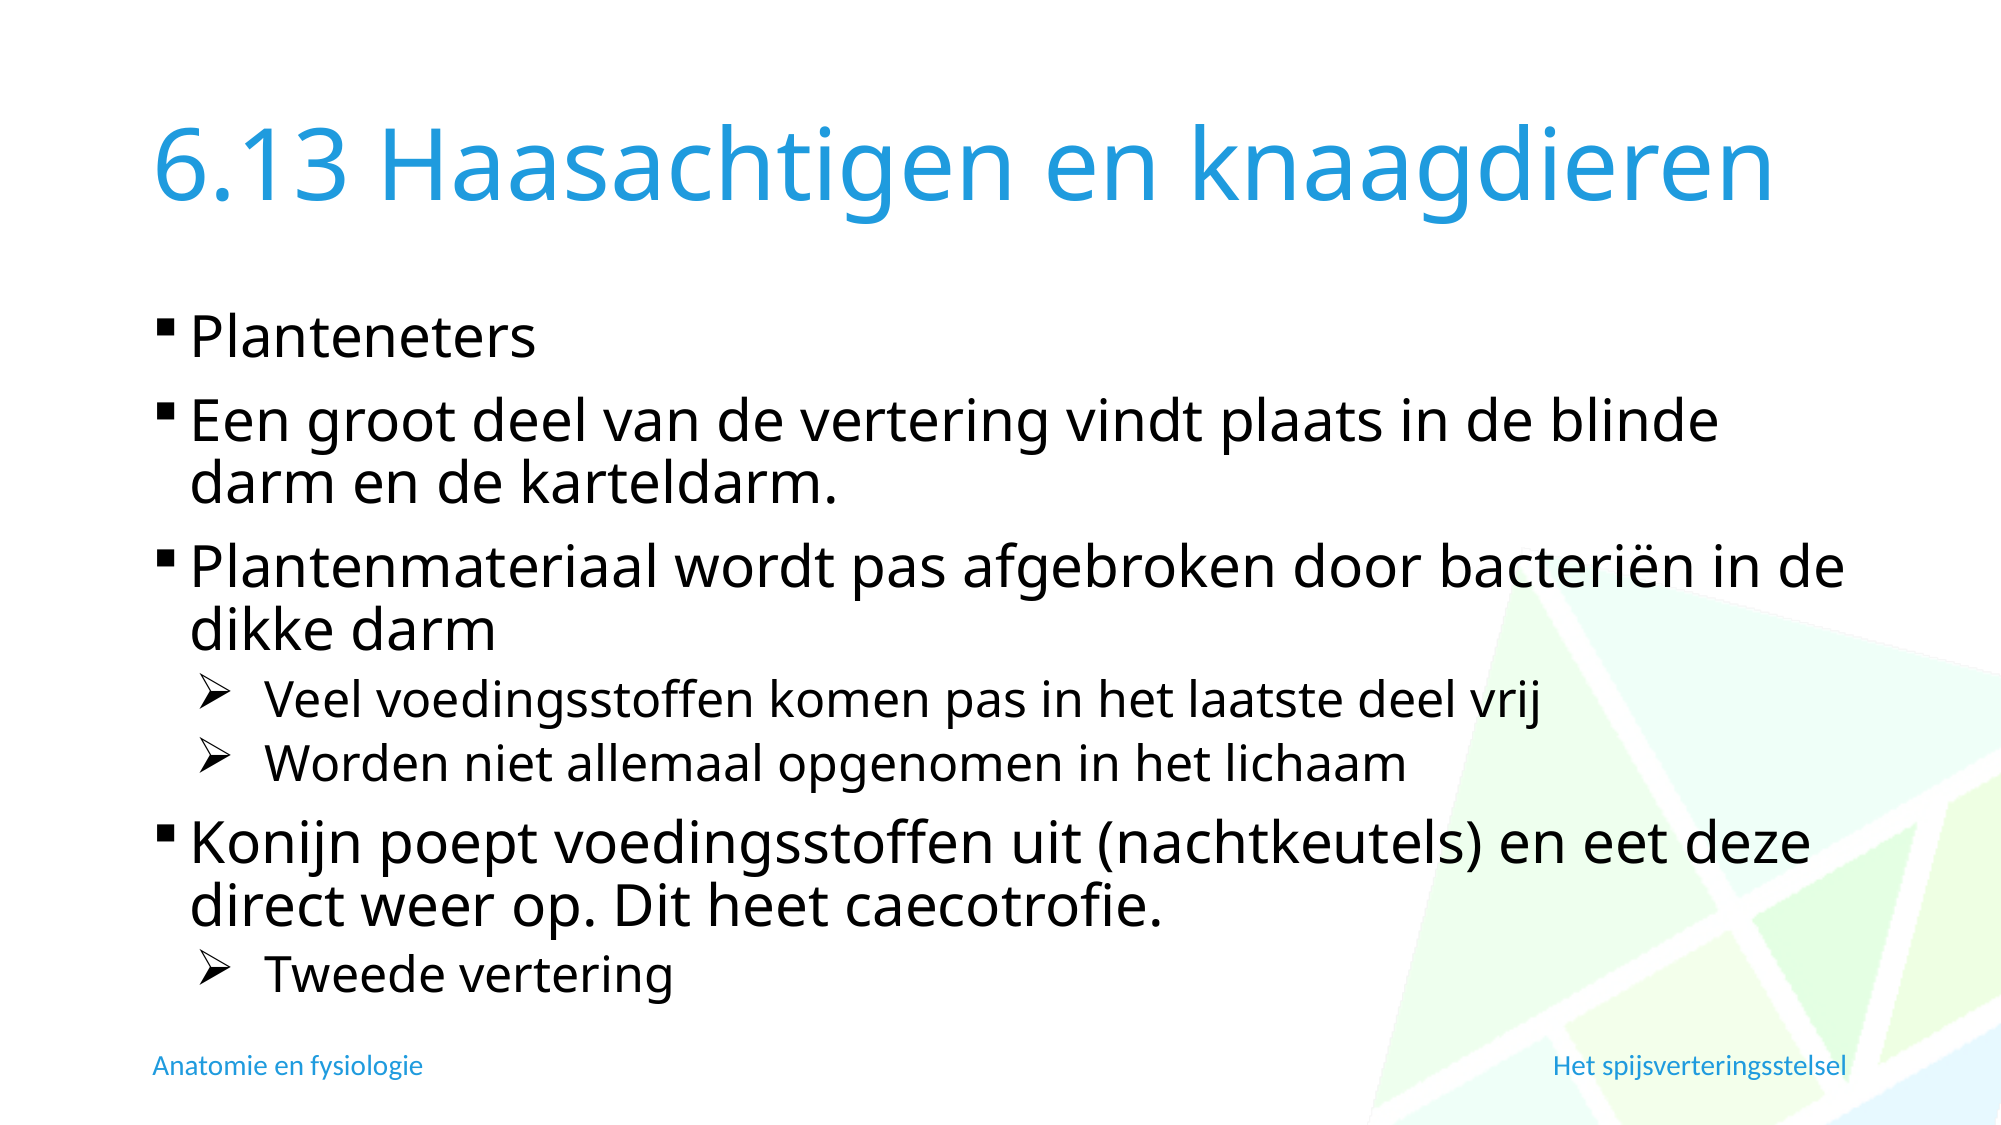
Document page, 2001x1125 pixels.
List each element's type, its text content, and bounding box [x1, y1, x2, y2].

title 6.13 Haasachtigen en knaagdieren [137, 59, 1863, 278]
list Planteneters Een groot deel van de vertering vindt plaats in de blinde darm en de karteldarm. Plantenmateriaal wordt pas afgebroken door bacteriën in de dikke darm Veel voedingsstoffen komen pas in het laatste deel vrij Worden niet allemaal opgenomen in het lichaam Konijn poept voedingsstoffen uit (nachtkeutels) en eet deze direct weer op. Dit heet caecotrofie. Tweede vertering [137, 299, 1863, 1014]
list Het spijsverteringsstelsel [1412, 1042, 1863, 1103]
list Anatomie en fysiologie [137, 1042, 588, 1103]
